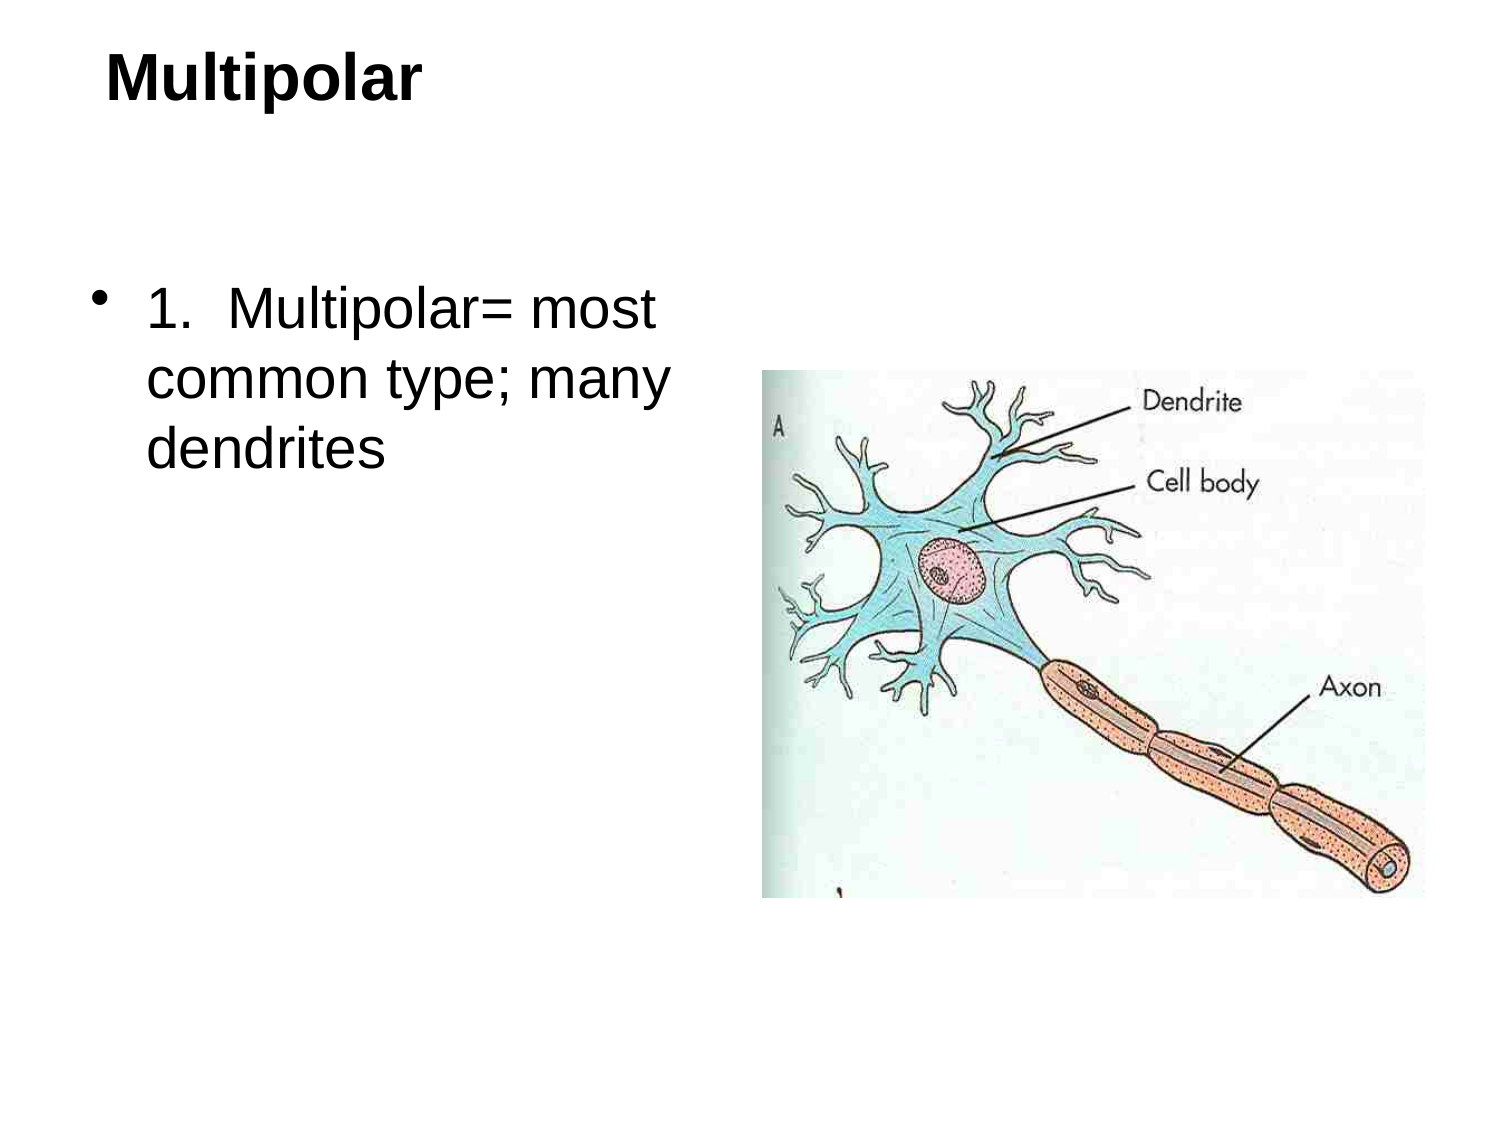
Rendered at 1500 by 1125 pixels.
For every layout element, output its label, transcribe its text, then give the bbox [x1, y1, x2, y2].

list 1. Multipolar= most common type; many dendrites [75, 262, 738, 1006]
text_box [762, 370, 1426, 898]
title Multipolar [75, 26, 1425, 233]
